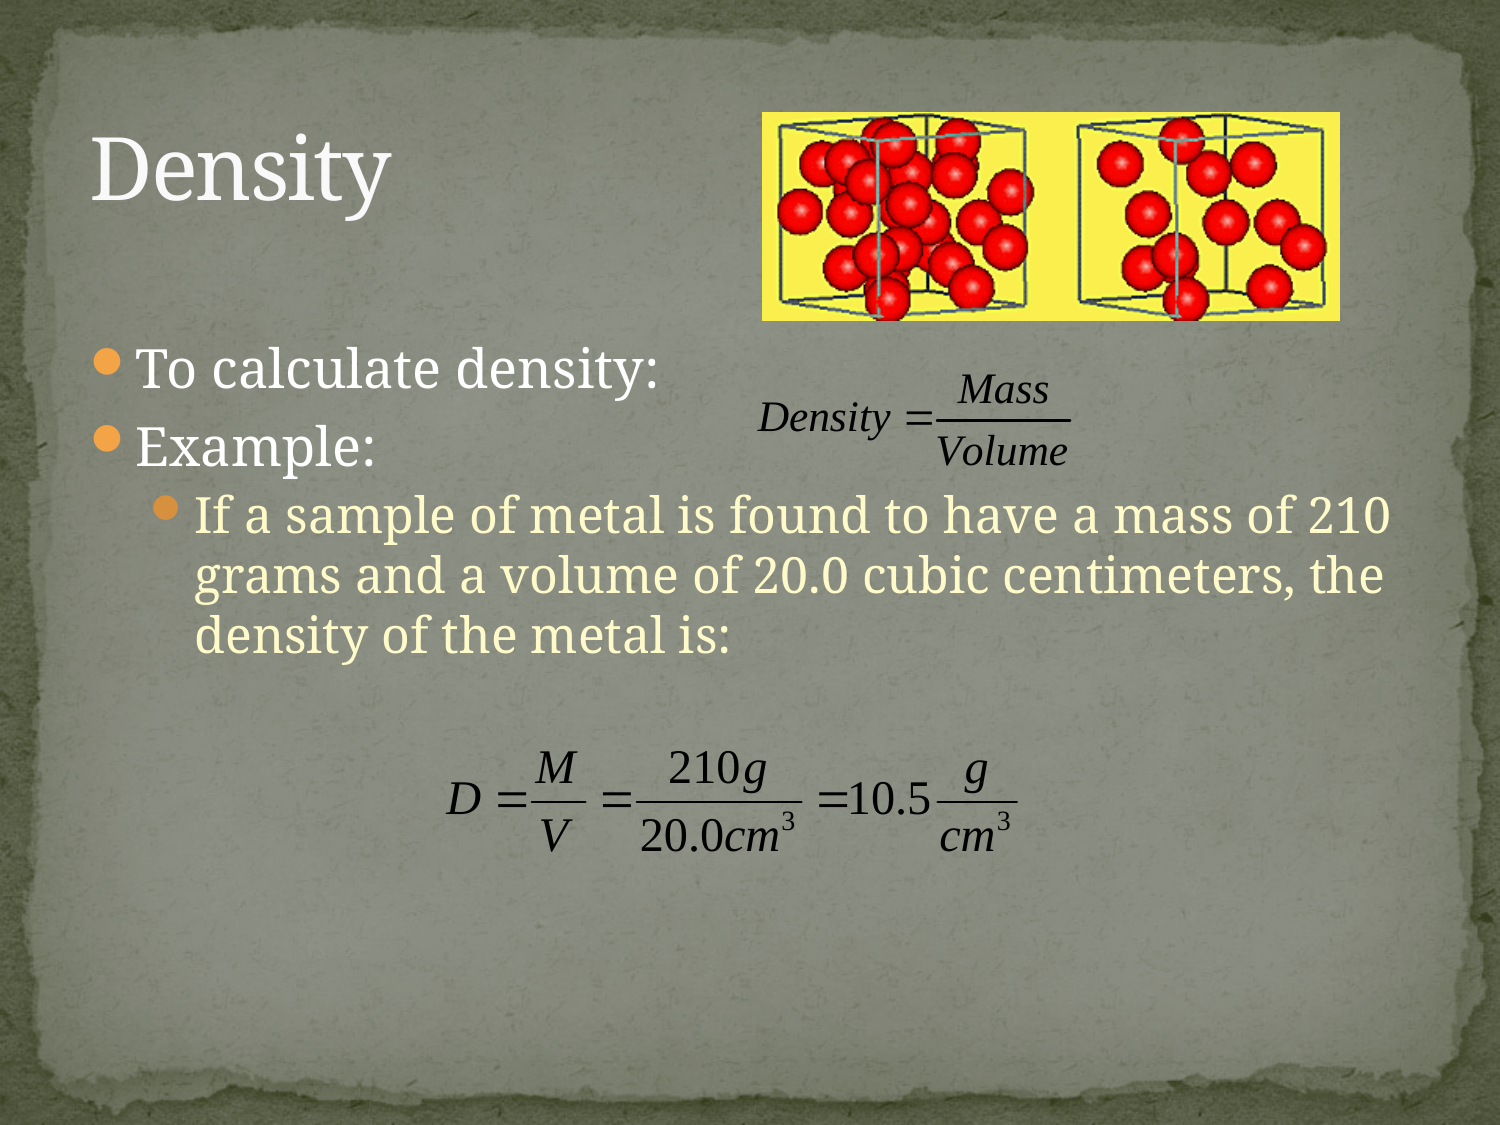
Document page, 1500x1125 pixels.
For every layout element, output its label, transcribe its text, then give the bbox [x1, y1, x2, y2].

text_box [439, 739, 1026, 862]
picture [762, 112, 1340, 321]
list To calculate density: Example: If a sample of metal is found to have a mass of 210 grams and a volume of 20.0 cubic centimeters, the density of the metal is: [75, 249, 1425, 1000]
title Density [74, 24, 1425, 225]
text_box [751, 364, 1080, 474]
